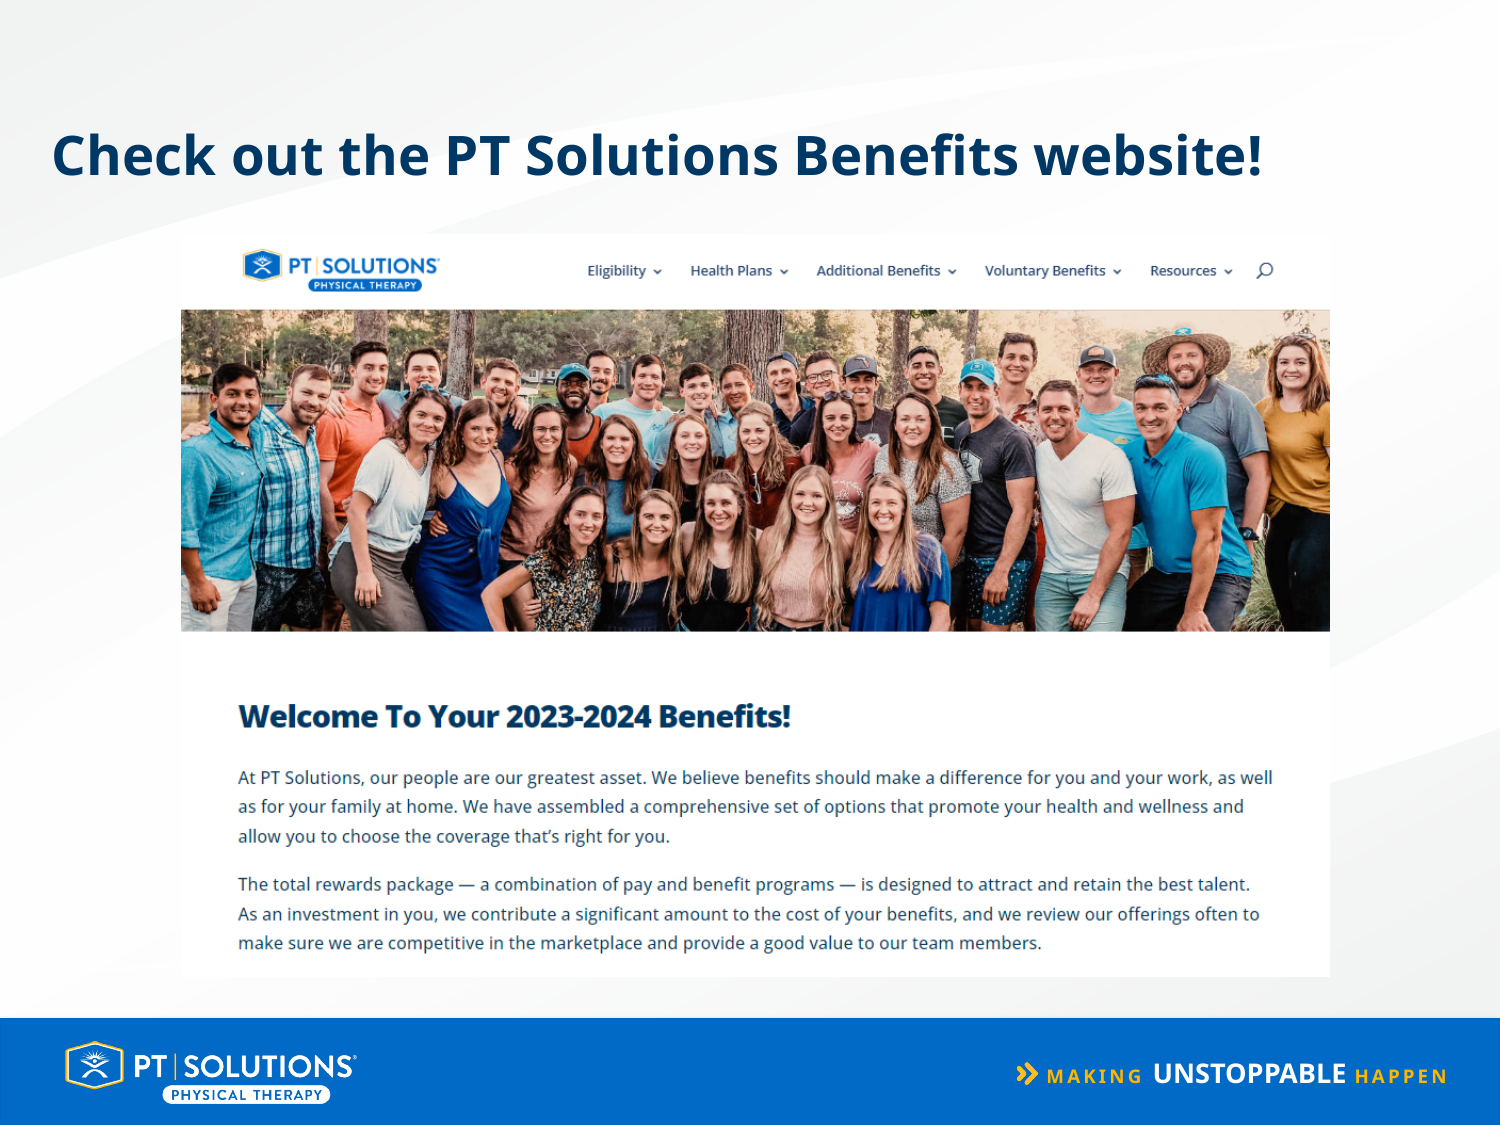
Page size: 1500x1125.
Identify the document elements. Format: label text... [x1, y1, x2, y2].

picture [0, 0, 1500, 1018]
title Check out the PT Solutions Benefits website! [36, 91, 1500, 216]
picture [65, 1041, 357, 1104]
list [180, 233, 1330, 977]
